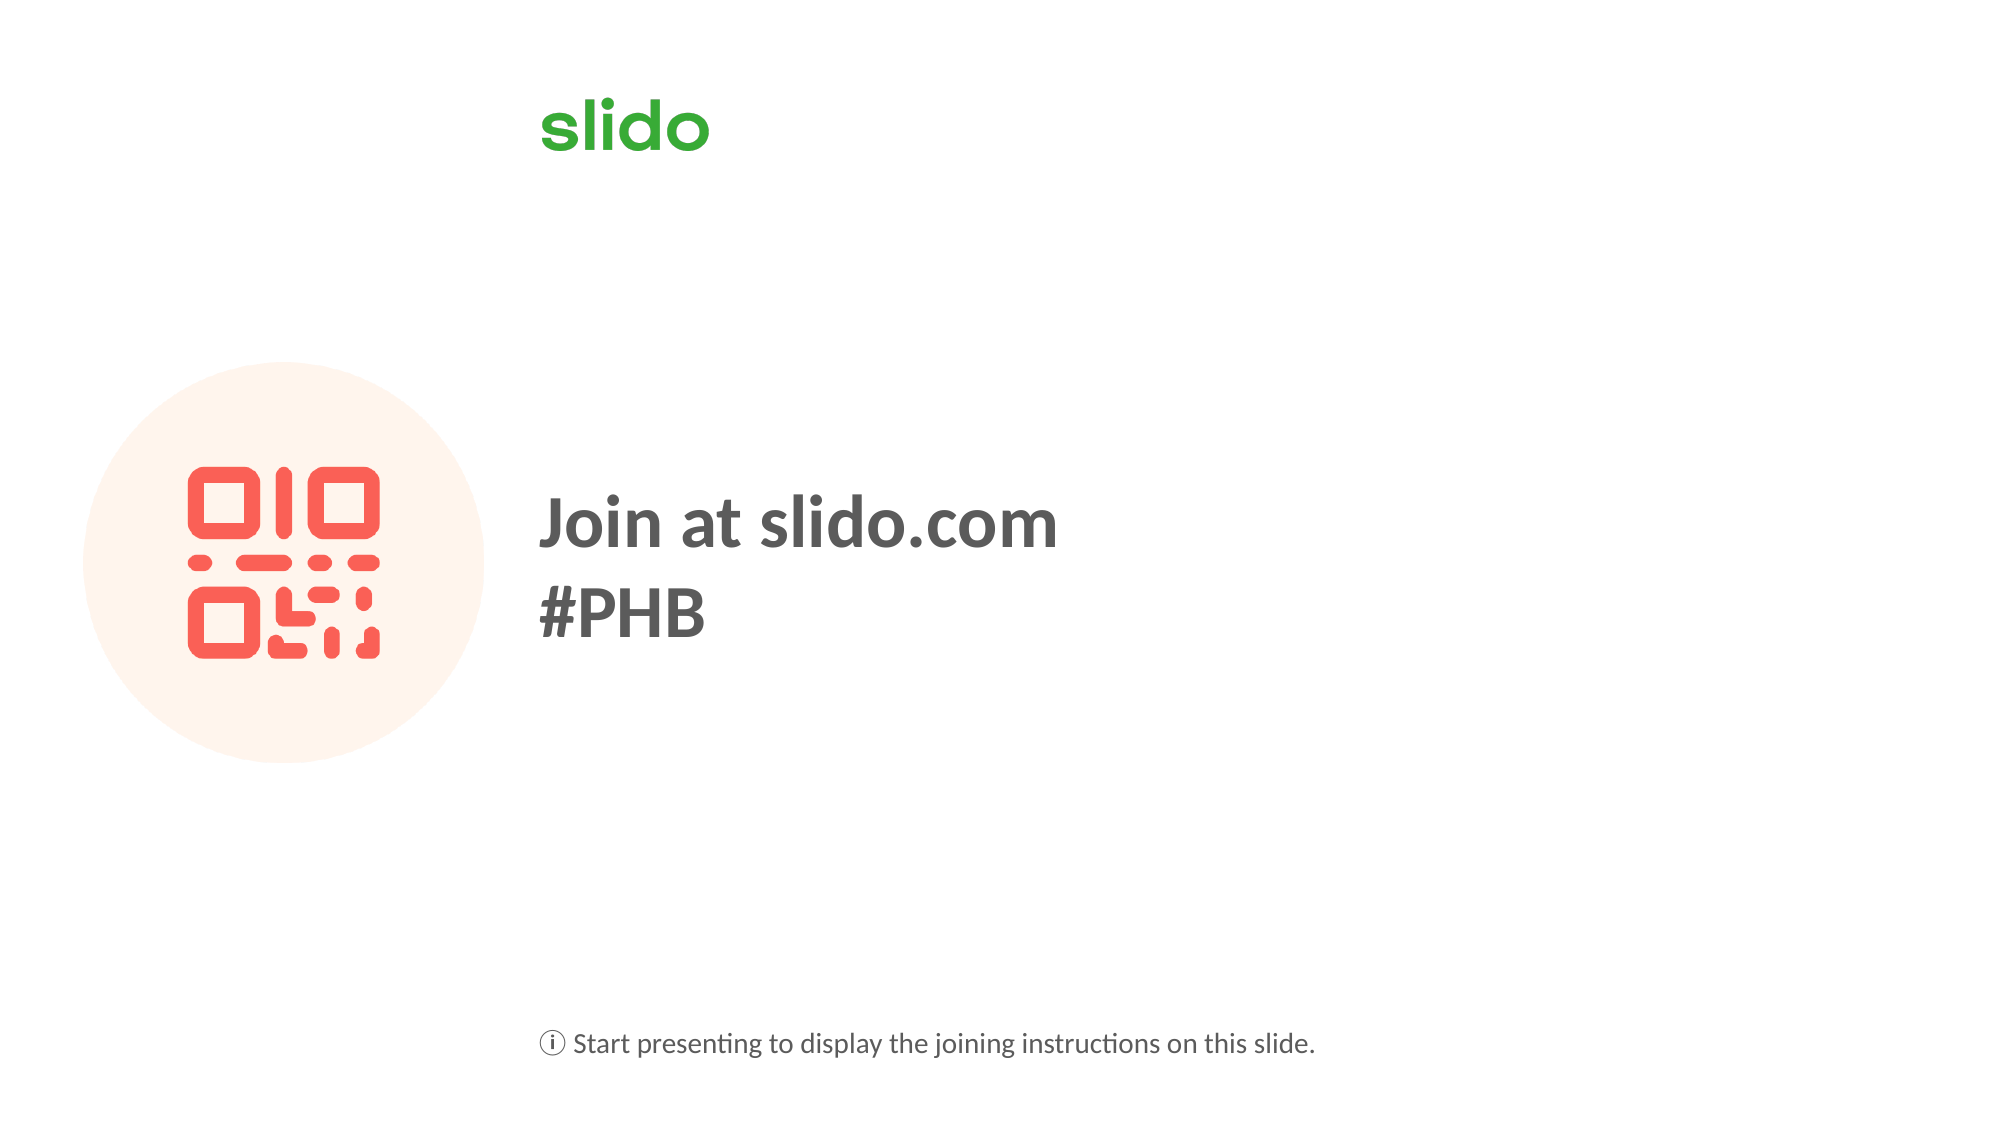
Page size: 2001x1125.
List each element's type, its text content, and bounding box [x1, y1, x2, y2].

picture [83, 362, 484, 763]
picture [525, 83, 726, 167]
text_box ⓘ Start presenting to display the joining instructions on this slide. [524, 999, 1959, 1085]
text_box Join at slido.com #PHB [524, 421, 1918, 704]
